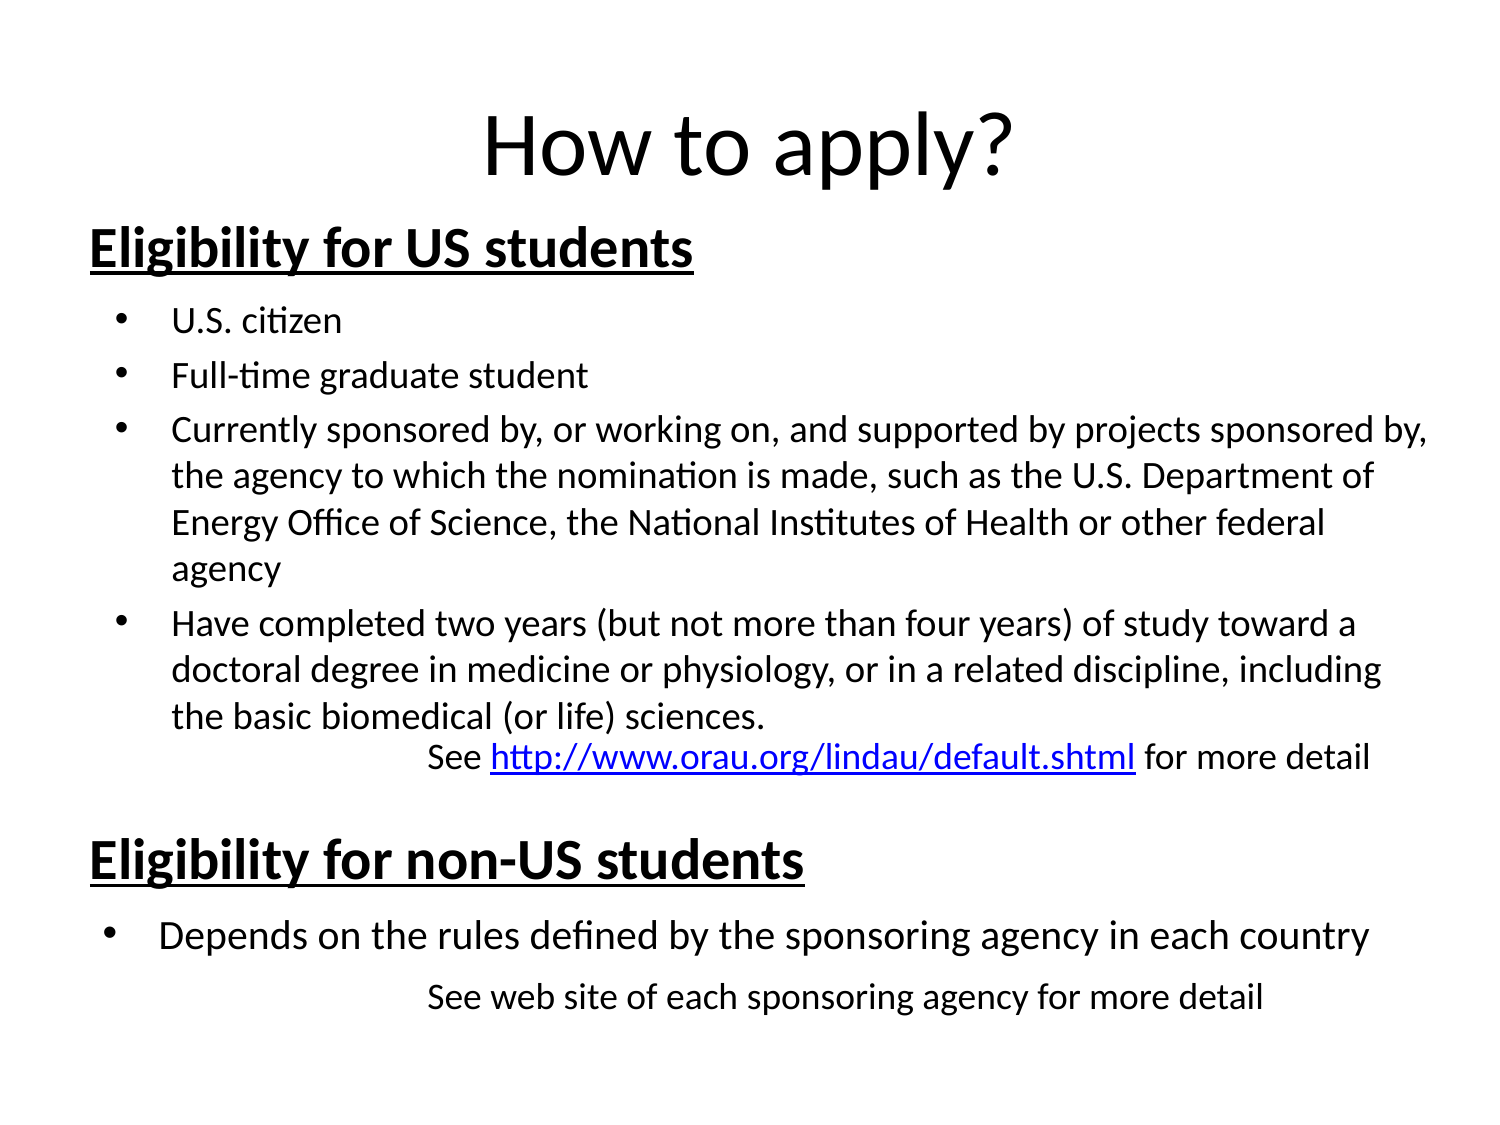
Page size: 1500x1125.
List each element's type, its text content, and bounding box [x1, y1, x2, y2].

text_box Eligibility for US students [75, 201, 863, 287]
title How to apply? [75, 45, 1425, 233]
text_box See web site of each sponsoring agency for more detail [412, 964, 1400, 1025]
list U.S. citizen Full-time graduate student Currently sponsored by, or working on, and supported by projects sponsored by, the agency to which the nomination is made, such as the U.S. Department of Energy Office of Science, the National Institutes of Health or other federal agency Have completed two years (but not more than four years) of study toward a doctoral degree in medicine or physiology, or in a related discipline, including the basic biomedical (or life) sciences. [99, 287, 1450, 748]
text_box Depends on the rules defined by the sponsoring agency in each country [87, 899, 1438, 988]
text_box See http://www.orau.org/lindau/default.shtml for more detail [412, 724, 1400, 785]
text_box Eligibility for non-US students [75, 814, 863, 899]
